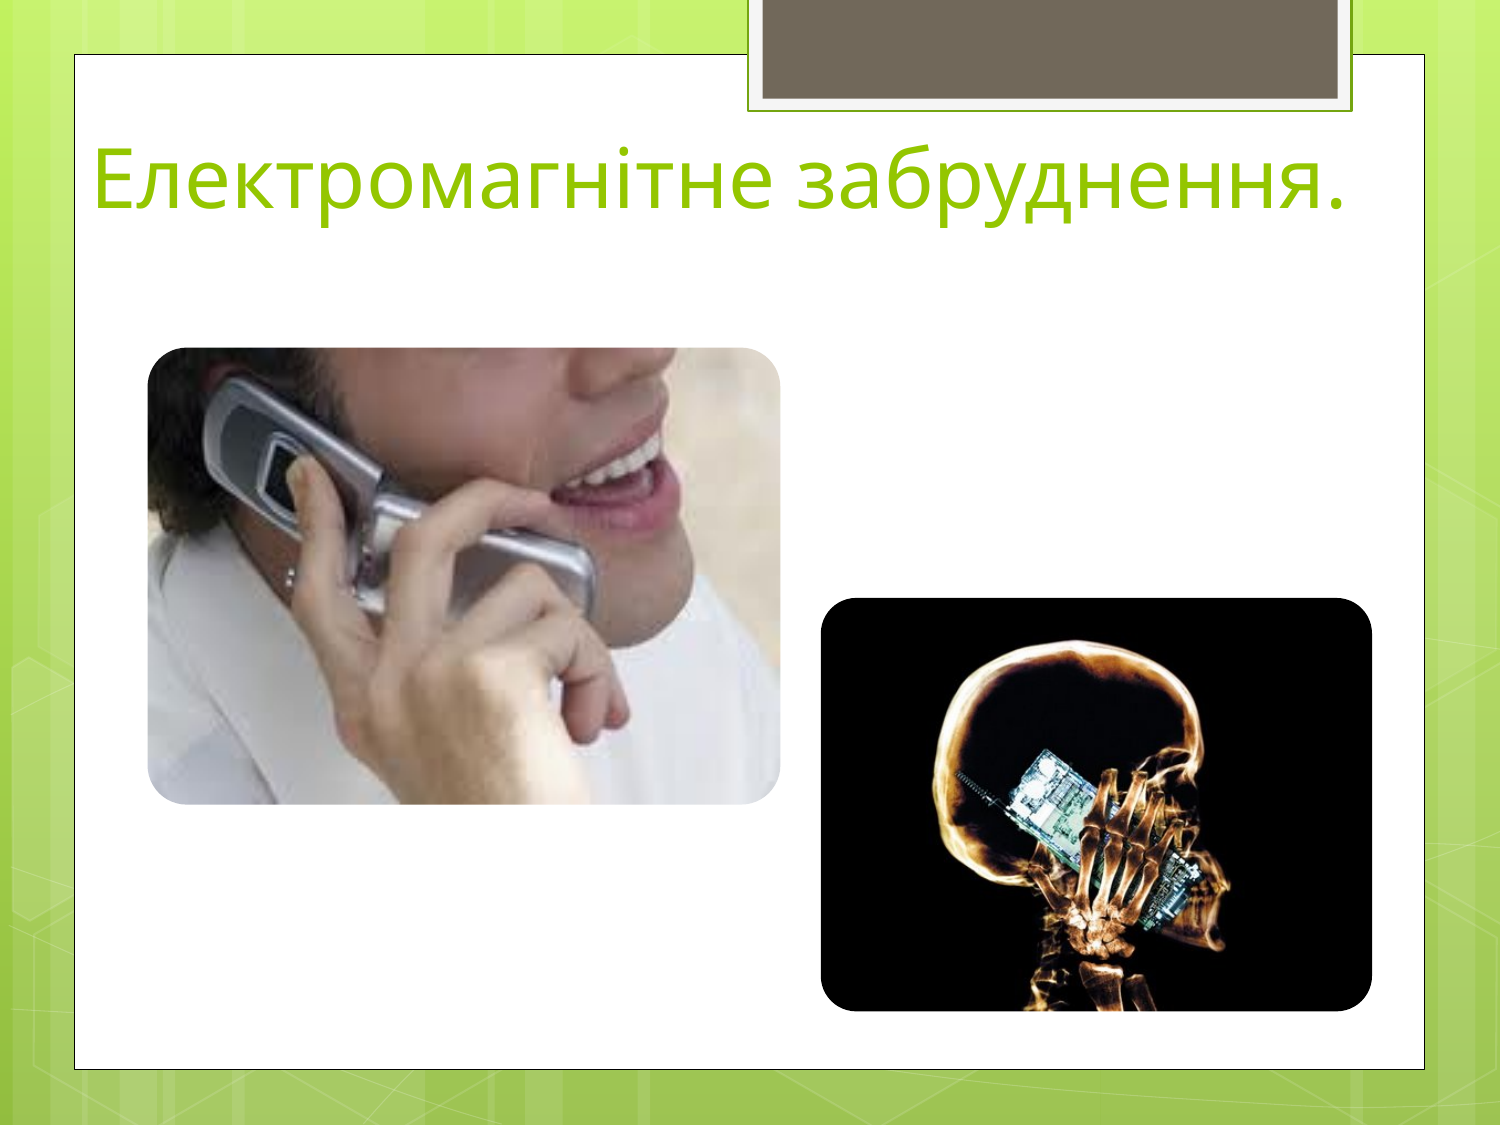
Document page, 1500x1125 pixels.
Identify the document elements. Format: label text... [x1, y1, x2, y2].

picture [820, 597, 1373, 1012]
title Електромагнітне забруднення. [75, 45, 1425, 233]
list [147, 347, 781, 805]
